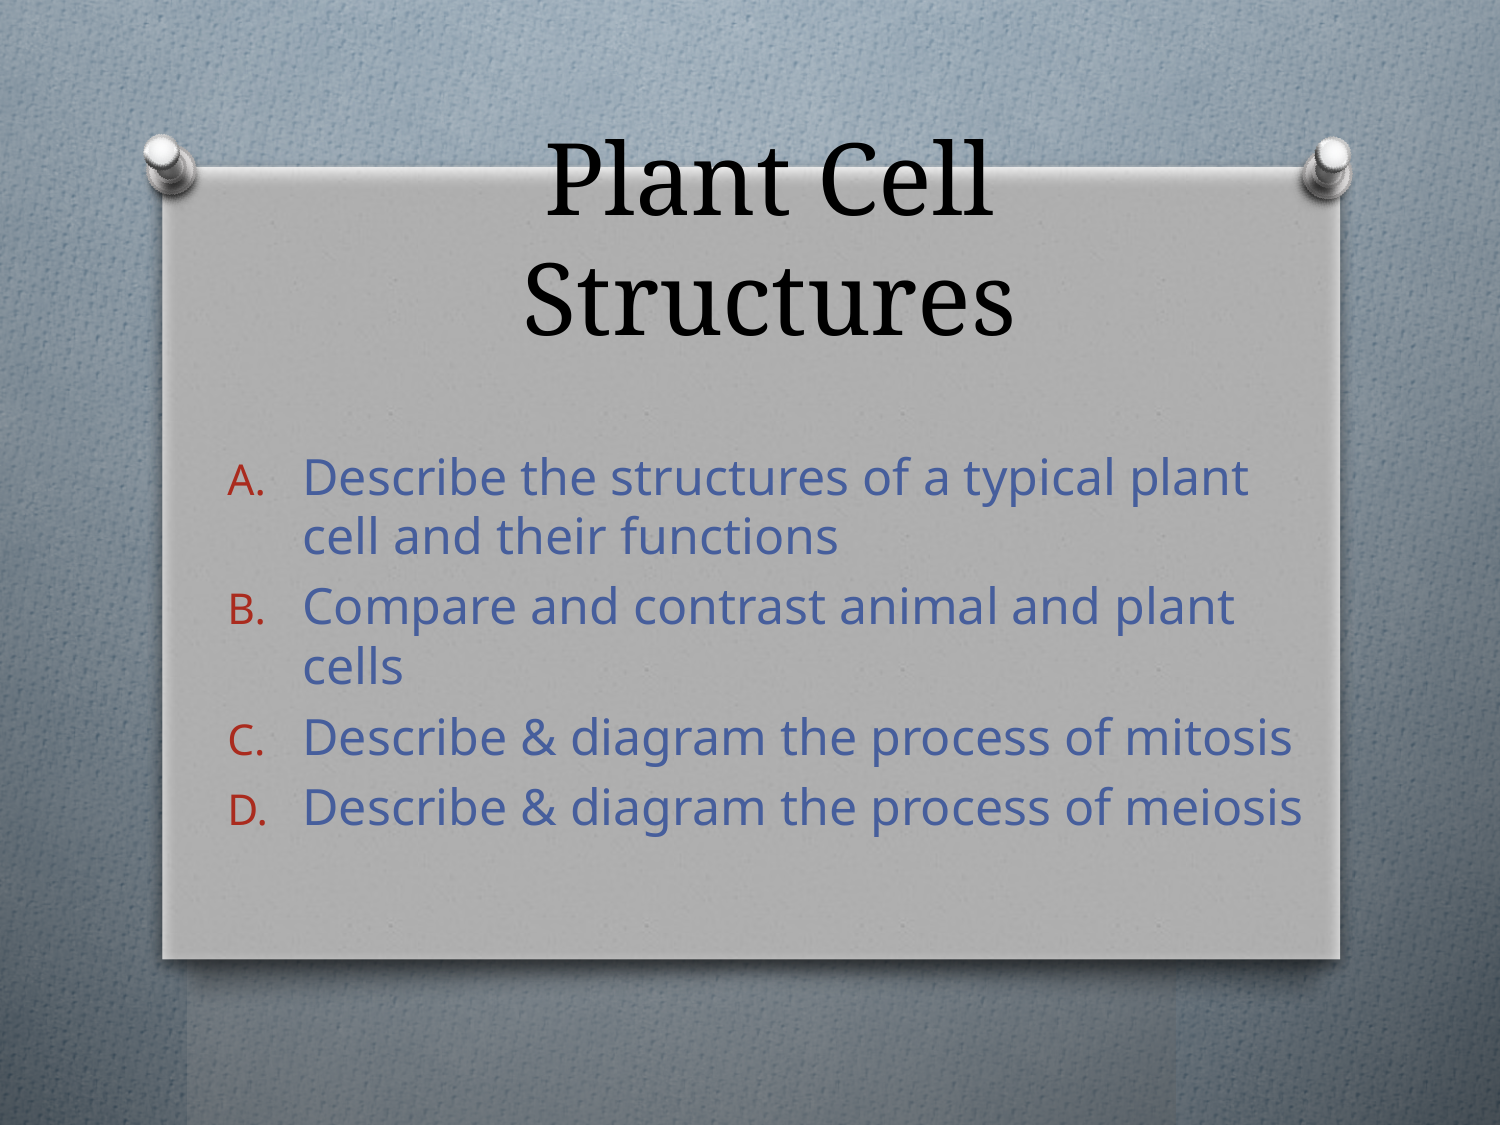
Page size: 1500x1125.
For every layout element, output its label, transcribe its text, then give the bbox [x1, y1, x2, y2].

picture [1274, 109, 1396, 230]
title Plant Cell Structures [300, 187, 1239, 363]
subtitle Describe the structures of a typical plant cell and their functions Compare and contrast animal and plant cells Describe & diagram the process of mitosis Describe & diagram the process of meiosis [212, 437, 1325, 901]
picture [112, 100, 235, 224]
